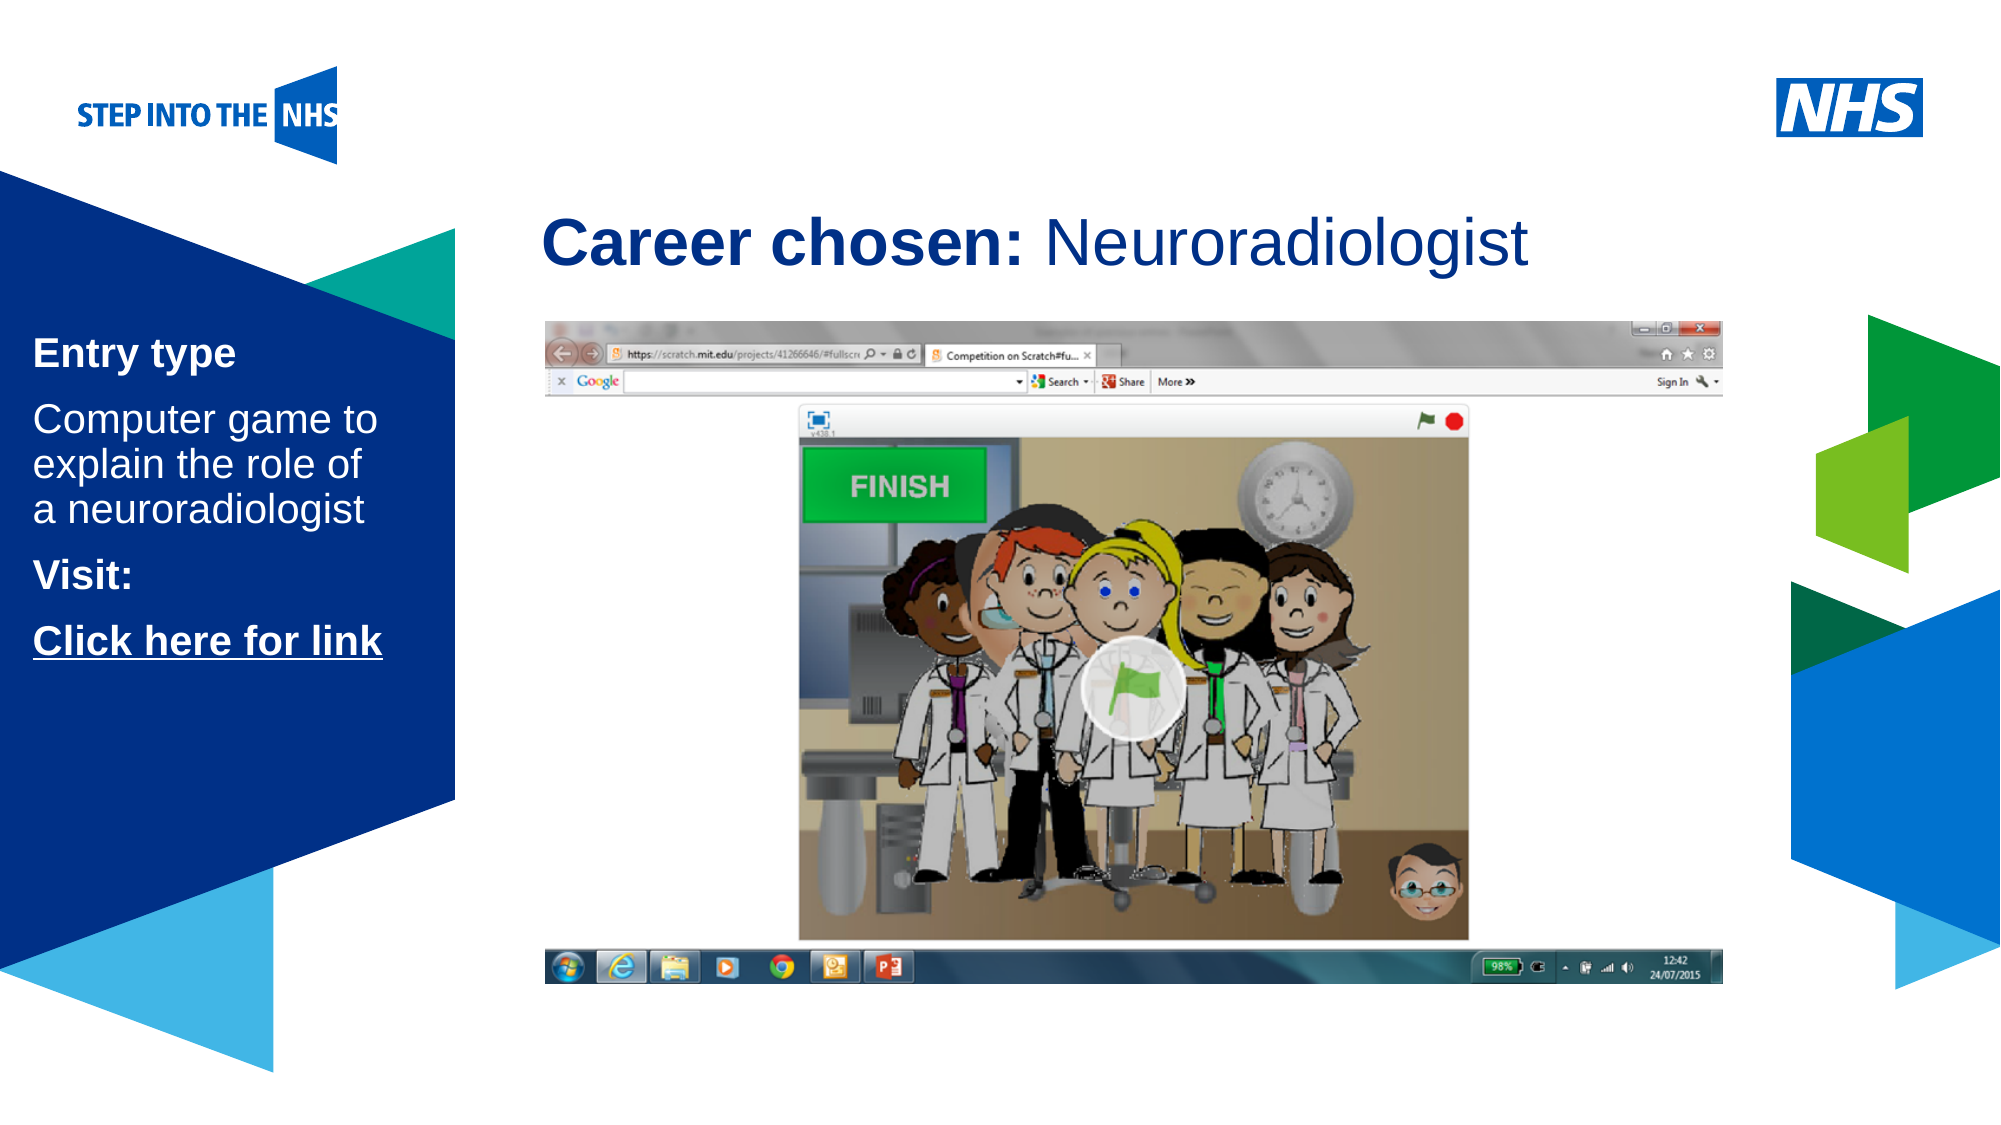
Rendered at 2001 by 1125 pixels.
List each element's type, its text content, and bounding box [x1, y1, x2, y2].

title Career chosen: Neuroradiologist [541, 207, 1762, 298]
picture [545, 321, 1723, 984]
text_box Entry type Computer game to explain the role of a neuroradiologist Visit: Click here for link [32, 331, 394, 798]
